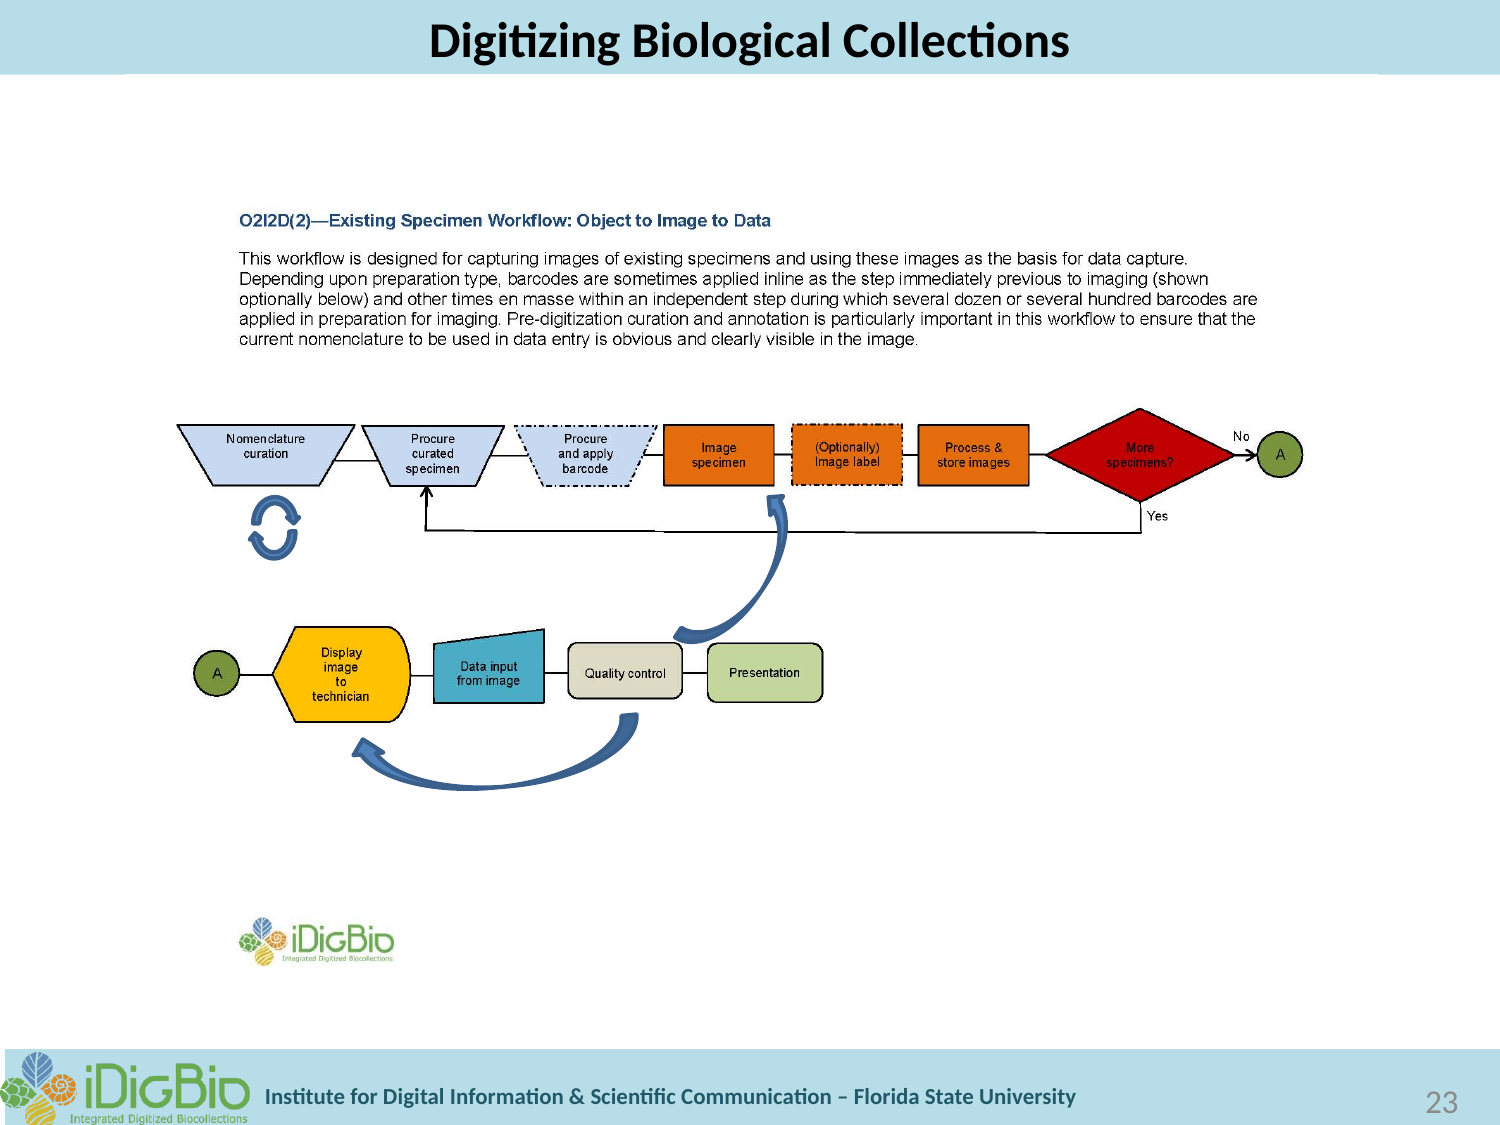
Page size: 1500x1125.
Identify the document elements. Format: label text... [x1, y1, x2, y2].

picture [124, 74, 1379, 1044]
slide_number 23 [1350, 1074, 1474, 1125]
text_box Institute for Digital Information & Scientific Communication – Florida State University [254, 1074, 1350, 1117]
text_box Digitizing Biological Collections [0, 0, 1500, 75]
text_box [252, 1049, 1500, 1125]
picture [0, 1052, 251, 1125]
